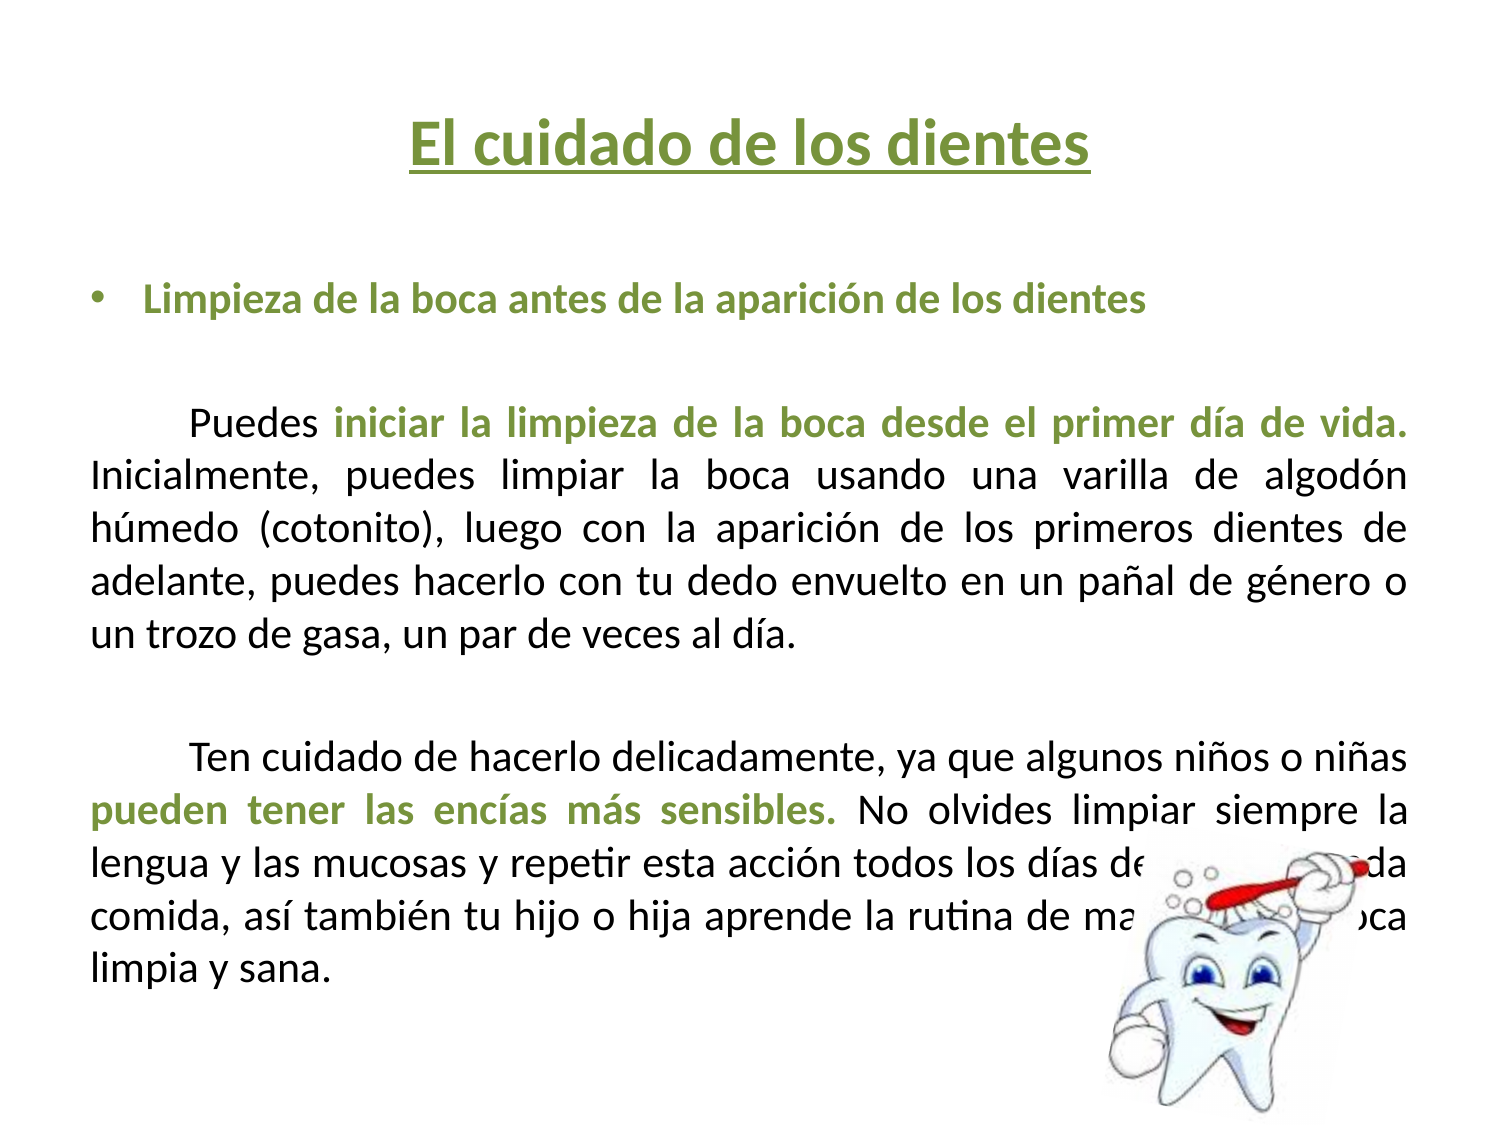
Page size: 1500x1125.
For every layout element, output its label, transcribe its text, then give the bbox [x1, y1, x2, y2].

title El cuidado de los dientes [75, 45, 1425, 233]
list Limpieza de la boca antes de la aparición de los dientes Puedes iniciar la limpieza de la boca desde el primer día de vida. Inicialmente, puedes limpiar la boca usando una varilla de algodón húmedo (cotonito), luego con la aparición de los primeros dientes de adelante, puedes hacerlo con tu dedo envuelto en un pañal de género o un trozo de gasa, un par de veces al día. Ten cuidado de hacerlo delicadamente, ya que algunos niños o niñas pueden tener las encías más sensibles. No olvides limpiar siempre la lengua y las mucosas y repetir esta acción todos los días después de cada comida, así también tu hijo o hija aprende la rutina de mantener su boca limpia y sana. [75, 262, 1425, 1005]
picture [1103, 822, 1370, 1125]
